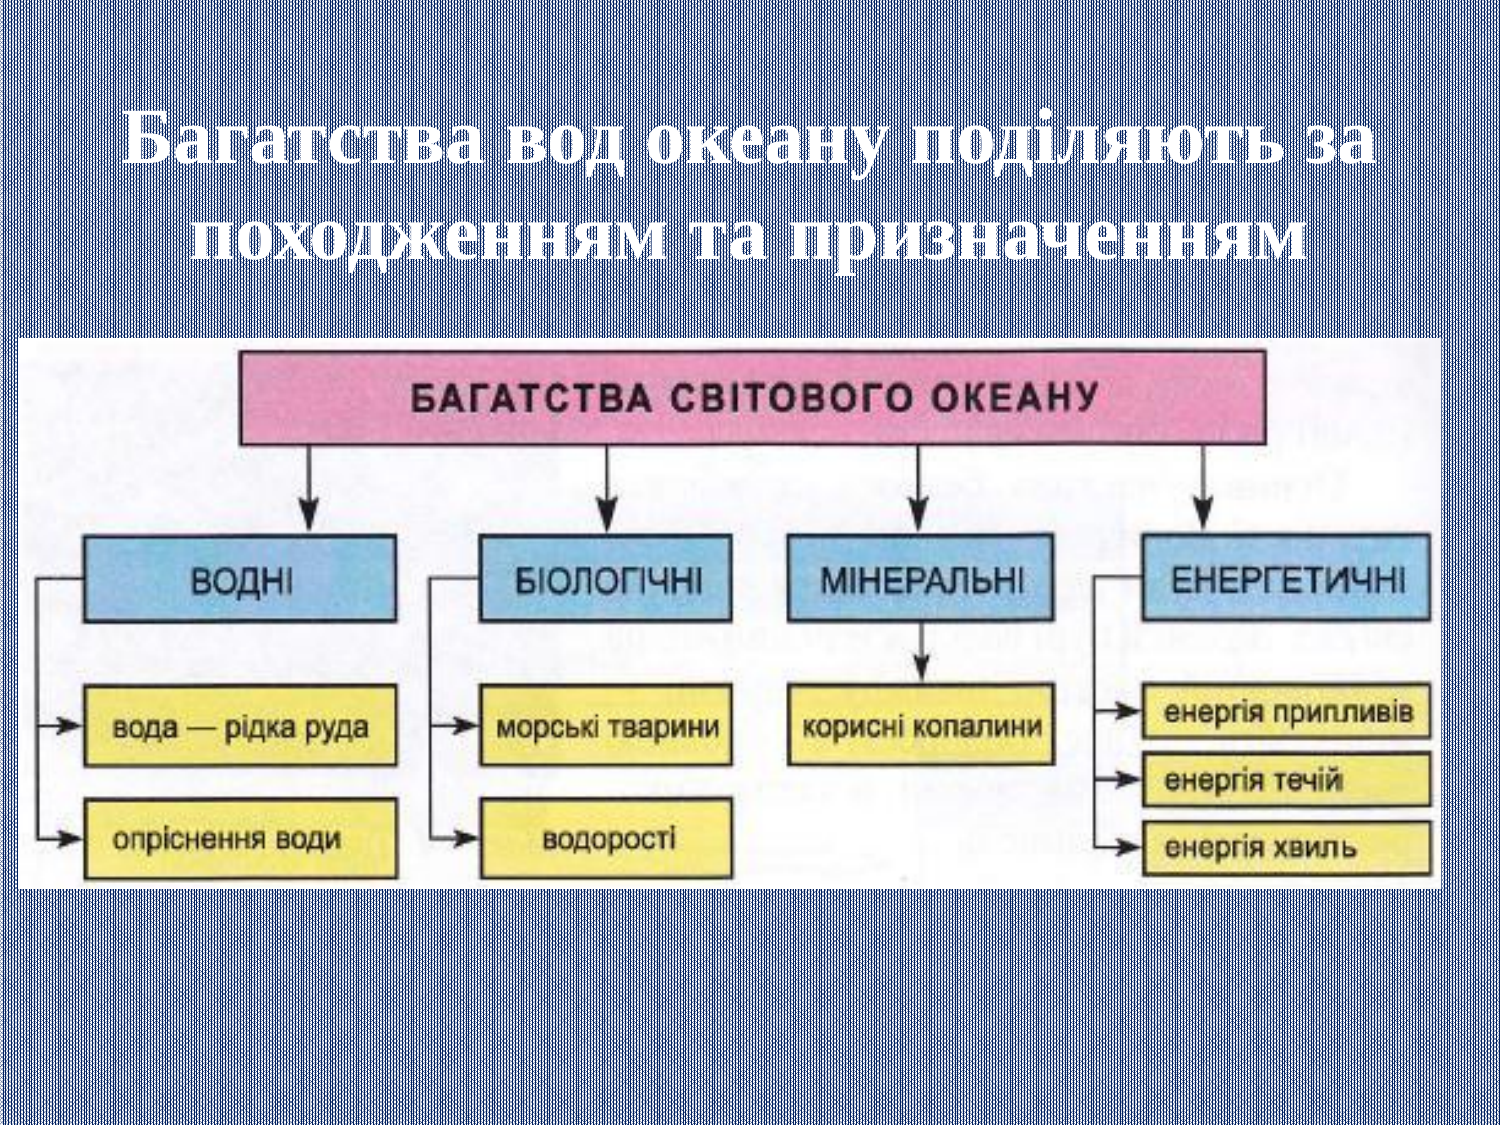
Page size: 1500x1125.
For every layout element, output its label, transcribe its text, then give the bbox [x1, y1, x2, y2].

picture [17, 337, 1442, 889]
title Багатства вод океану поділяють за походженням та призначенням [75, 45, 1425, 315]
